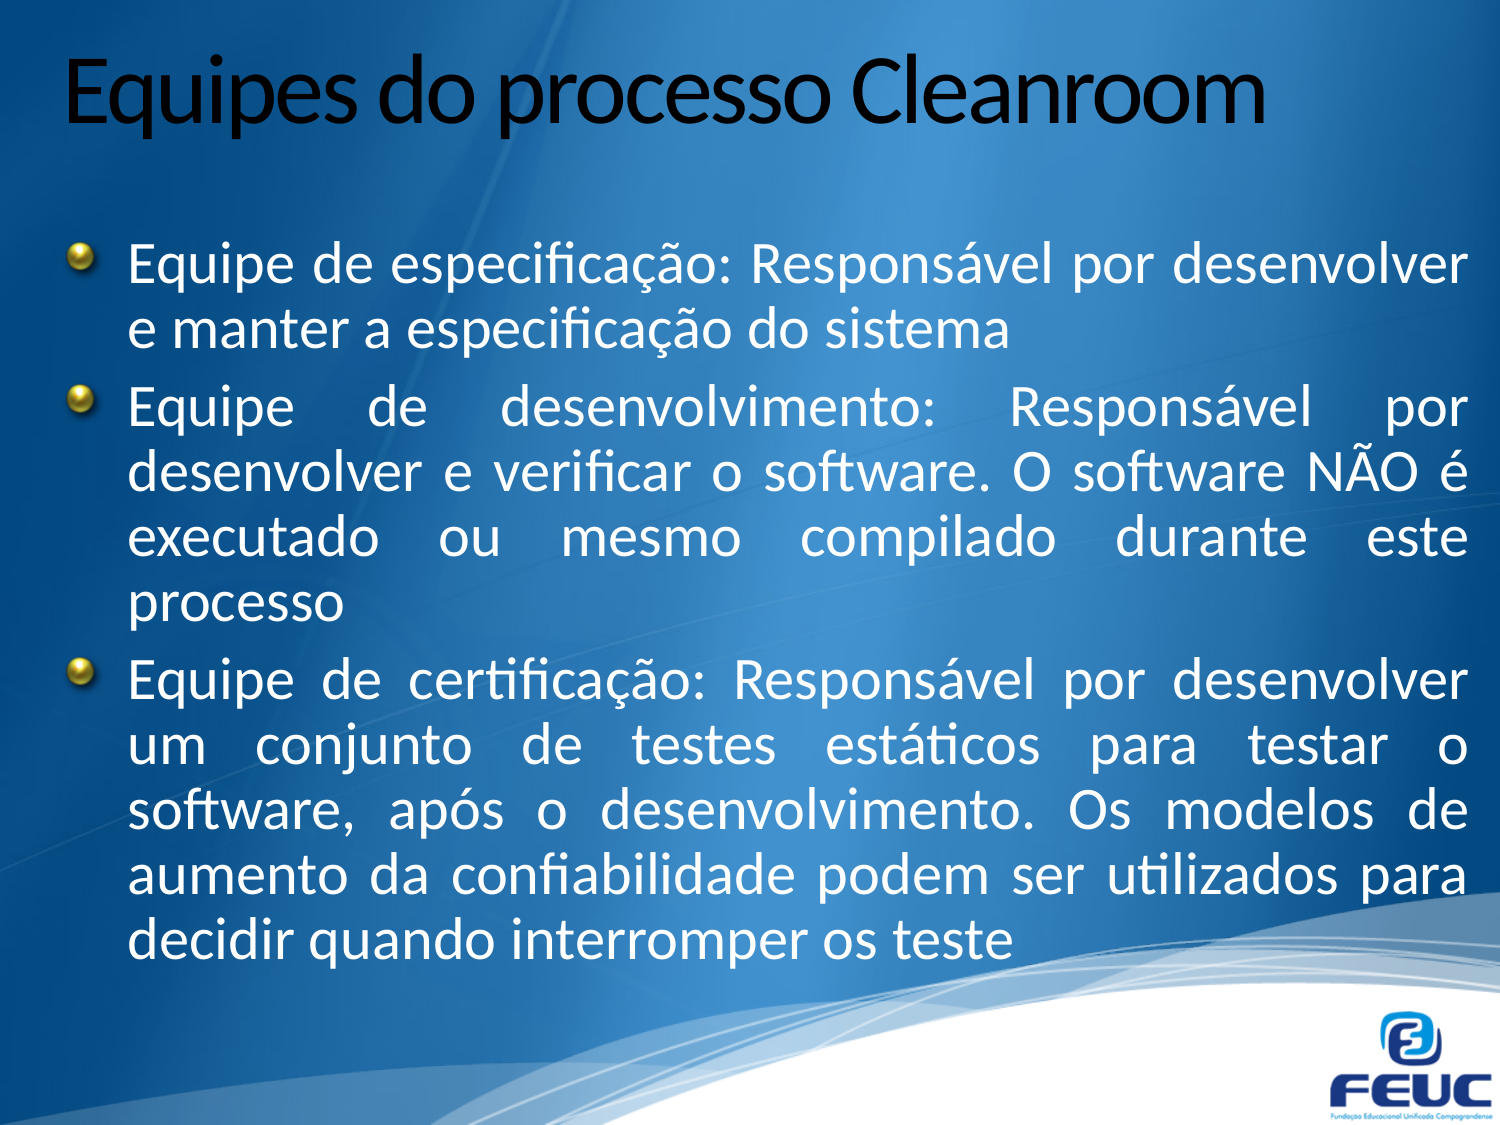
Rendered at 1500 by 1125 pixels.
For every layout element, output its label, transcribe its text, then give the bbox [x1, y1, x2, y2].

picture [0, 0, 1500, 1125]
title Equipes do processo Cleanroom [62, 37, 1438, 147]
list Equipe de especificação: Responsável por desenvolver e manter a especificação do sistema Equipe de desenvolvimento: Responsável por desenvolver e verificar o software. O software NÃO é executado ou mesmo compilado durante este processo Equipe de certificação: Responsável por desenvolver um conjunto de testes estáticos para testar o software, após o desenvolvimento. Os modelos de aumento da confiabilidade podem ser utilizados para decidir quando interromper os teste [62, 231, 1471, 986]
